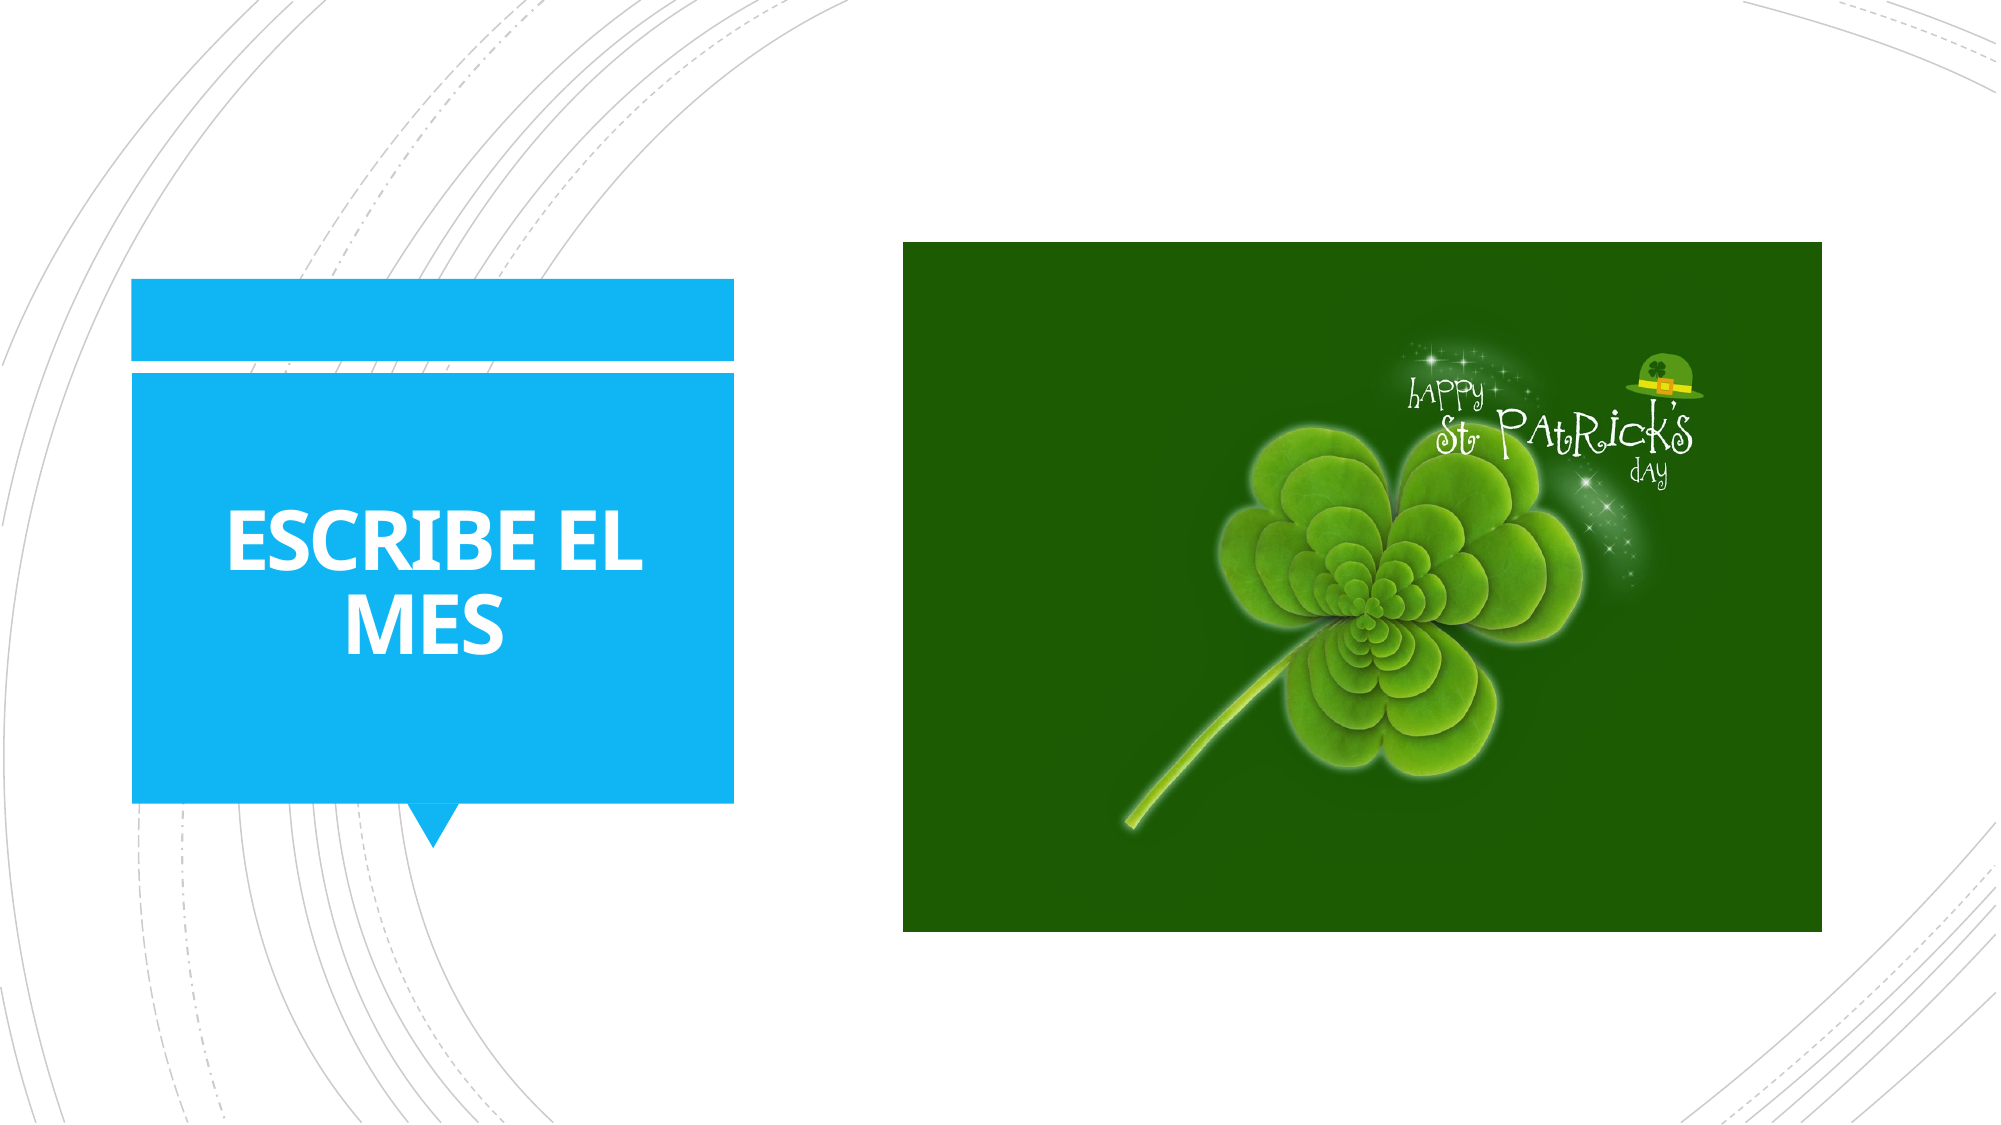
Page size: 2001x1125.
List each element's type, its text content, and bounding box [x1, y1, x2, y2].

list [903, 242, 1822, 932]
title ESCRIBE EL MES [145, 385, 720, 789]
